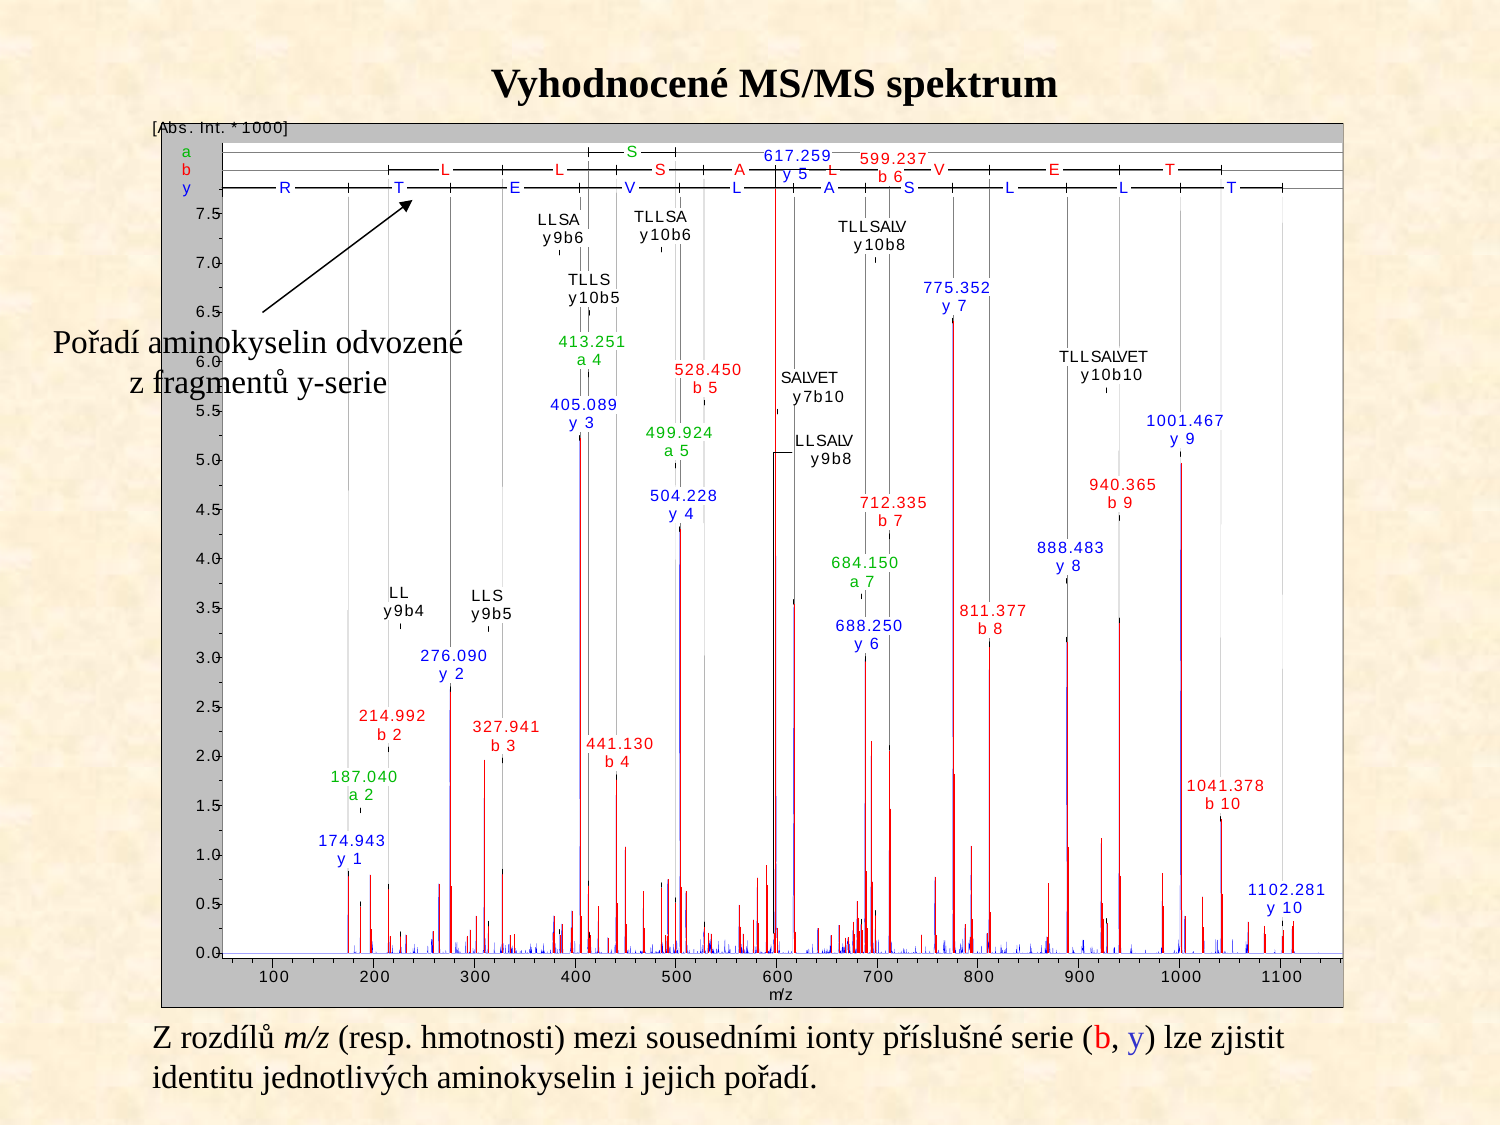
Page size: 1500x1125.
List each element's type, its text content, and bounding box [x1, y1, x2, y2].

text_box Pořadí aminokyselin odvozené z fragmentů y-serie [38, 312, 145, 408]
text_box Vyhodnocené MS/MS spektrum [397, 48, 1152, 111]
picture [0, 0, 1500, 1125]
text_box Z rozdílů m/z (resp. hmotnosti) mezi sousedními ionty příslušné serie (b, y) lze zjistit identitu jednotlivých aminokyselin i jejich pořadí. [137, 1008, 1403, 1103]
